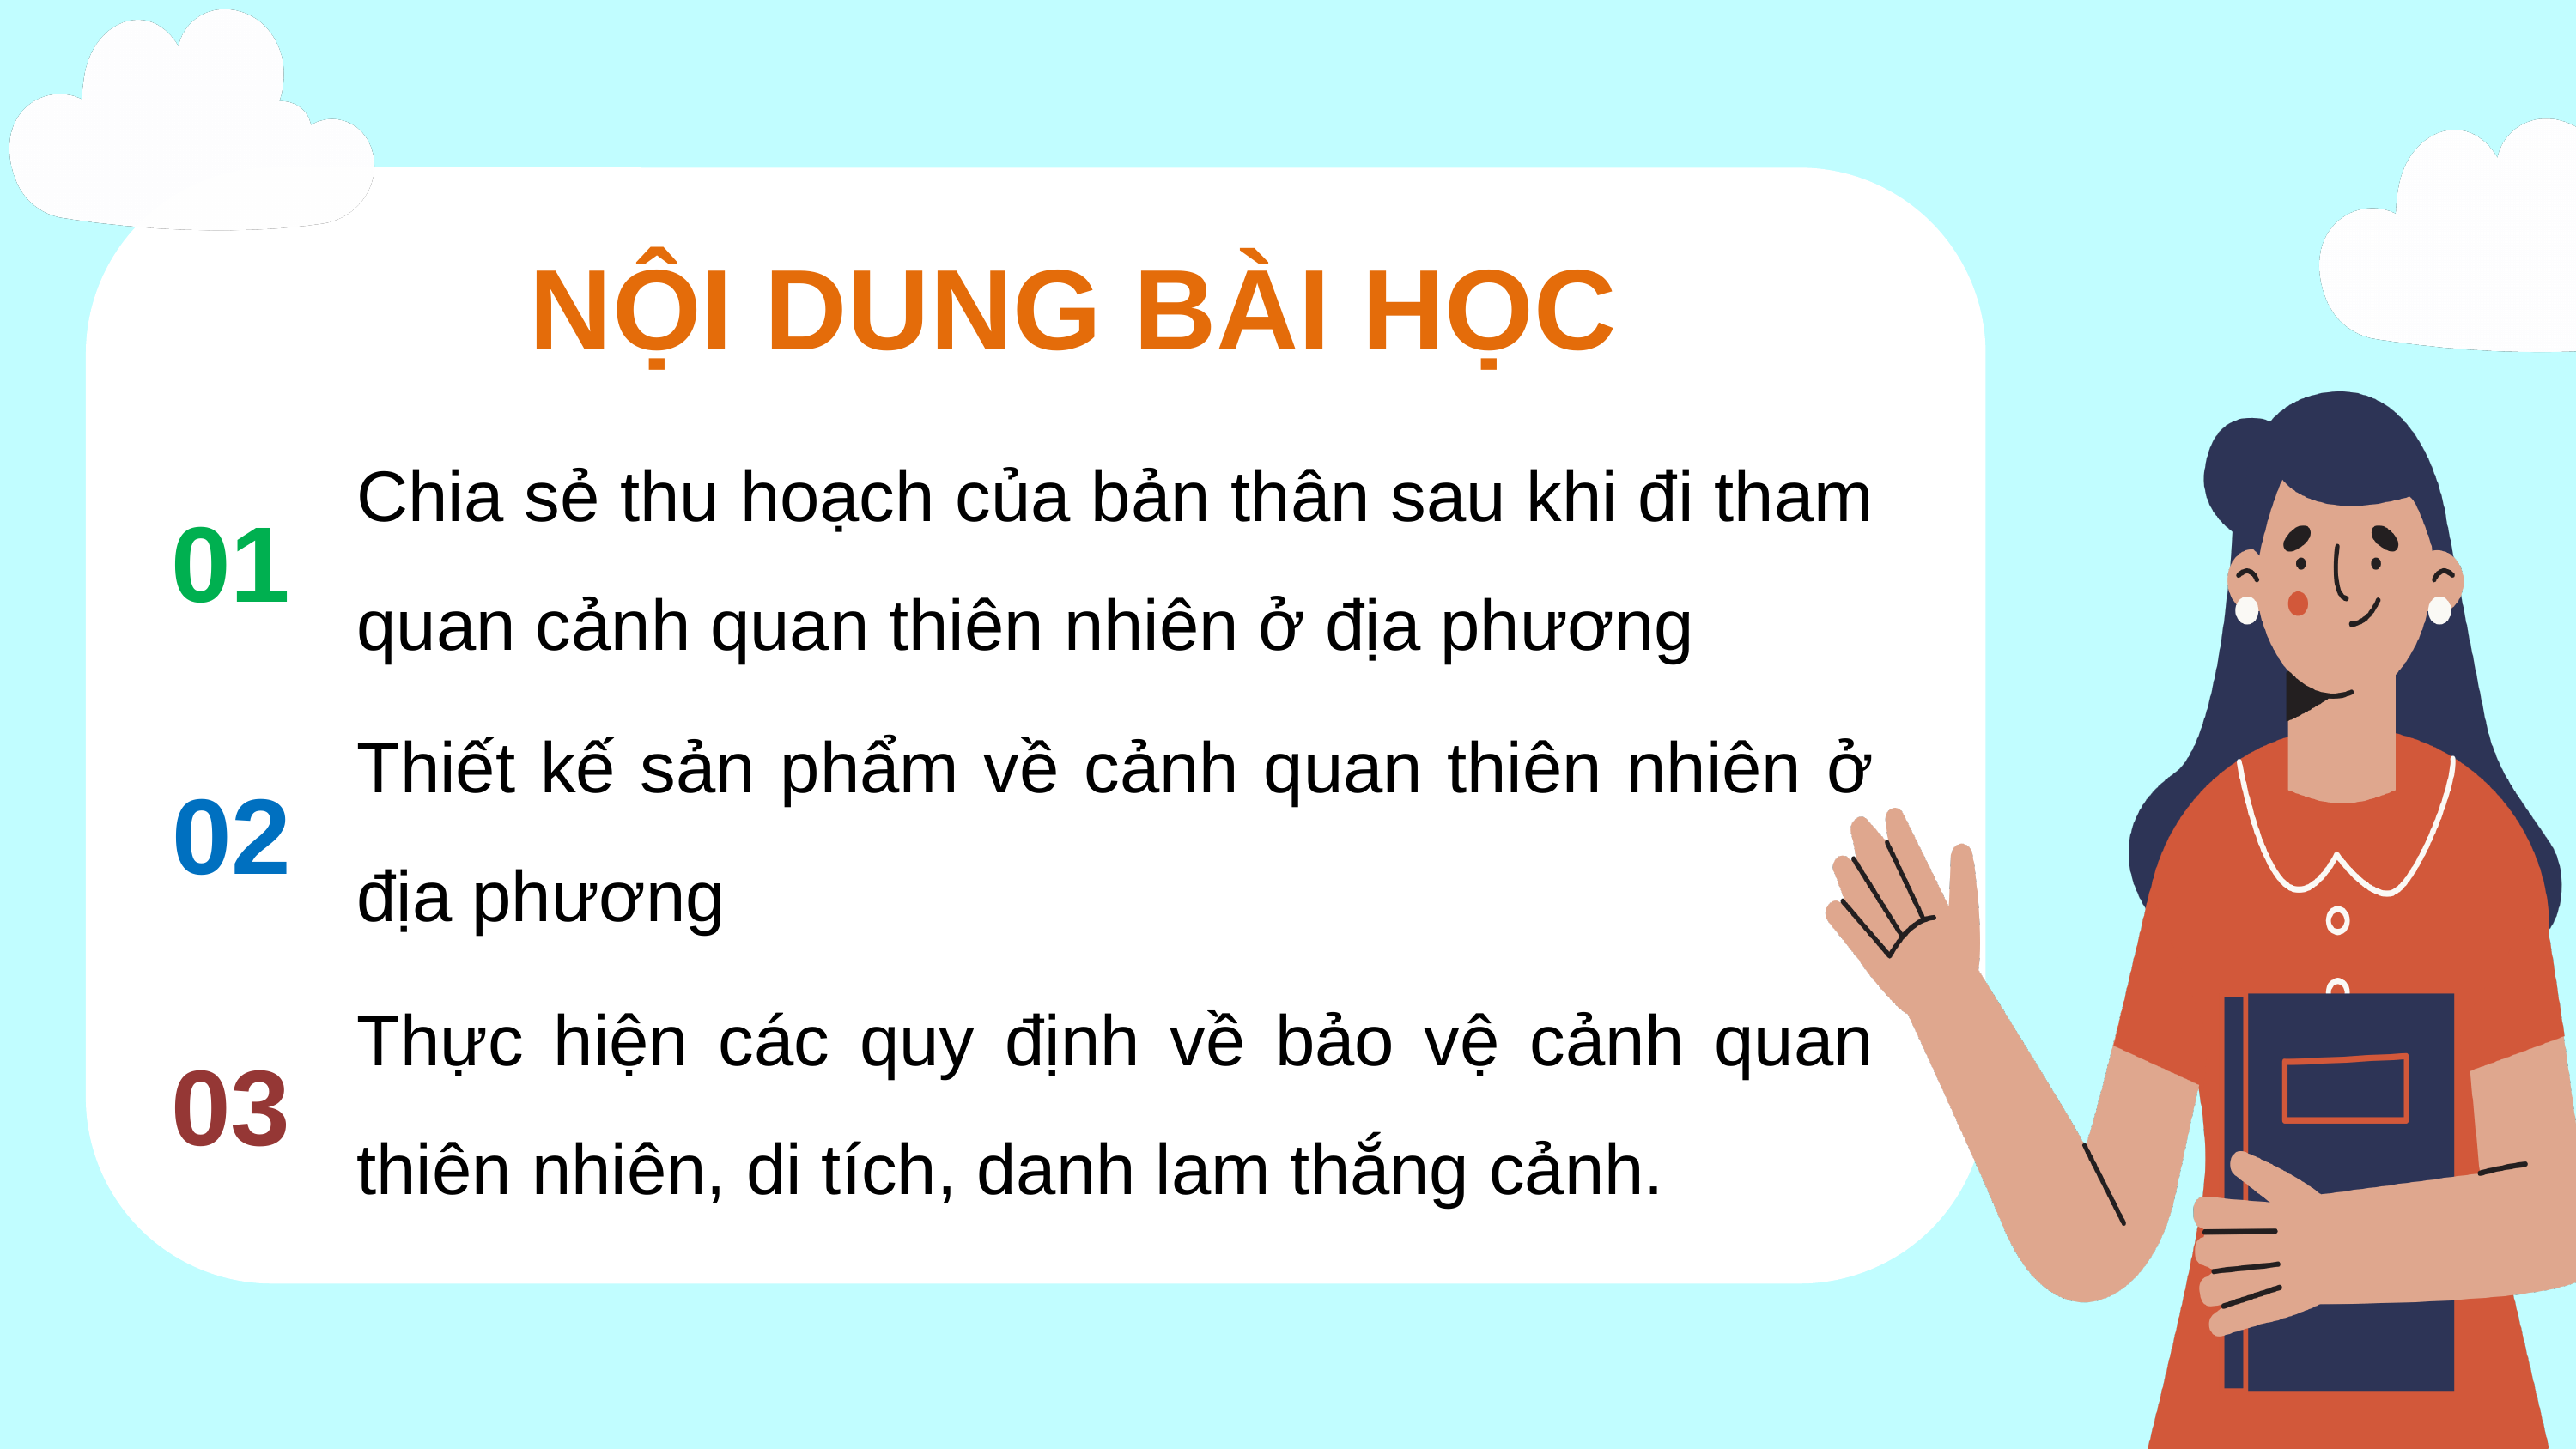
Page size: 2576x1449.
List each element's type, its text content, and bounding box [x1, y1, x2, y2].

text_box Thiết kế sản phẩm về cảnh quan thiên nhiên ở địa phương [343, 671, 1820, 943]
text_box 01 [149, 424, 312, 631]
text_box Chia sẻ thu hoạch của bản thân sau khi đi tham quan cảnh quan thiên nhiên ở địa phương [343, 400, 1820, 671]
text_box [83, 166, 1988, 1286]
picture [1824, 375, 2576, 1449]
text_box Thực hiện các quy định về bảo vệ cảnh quan thiên nhiên, di tích, danh lam thắng cảnh. [343, 944, 1820, 1216]
text_box 02 [150, 695, 313, 902]
picture [8, 3, 376, 233]
text_box NỘI DUNG BÀI HỌC [428, 229, 1717, 379]
text_box 03 [149, 967, 312, 1173]
picture [2318, 112, 2576, 355]
